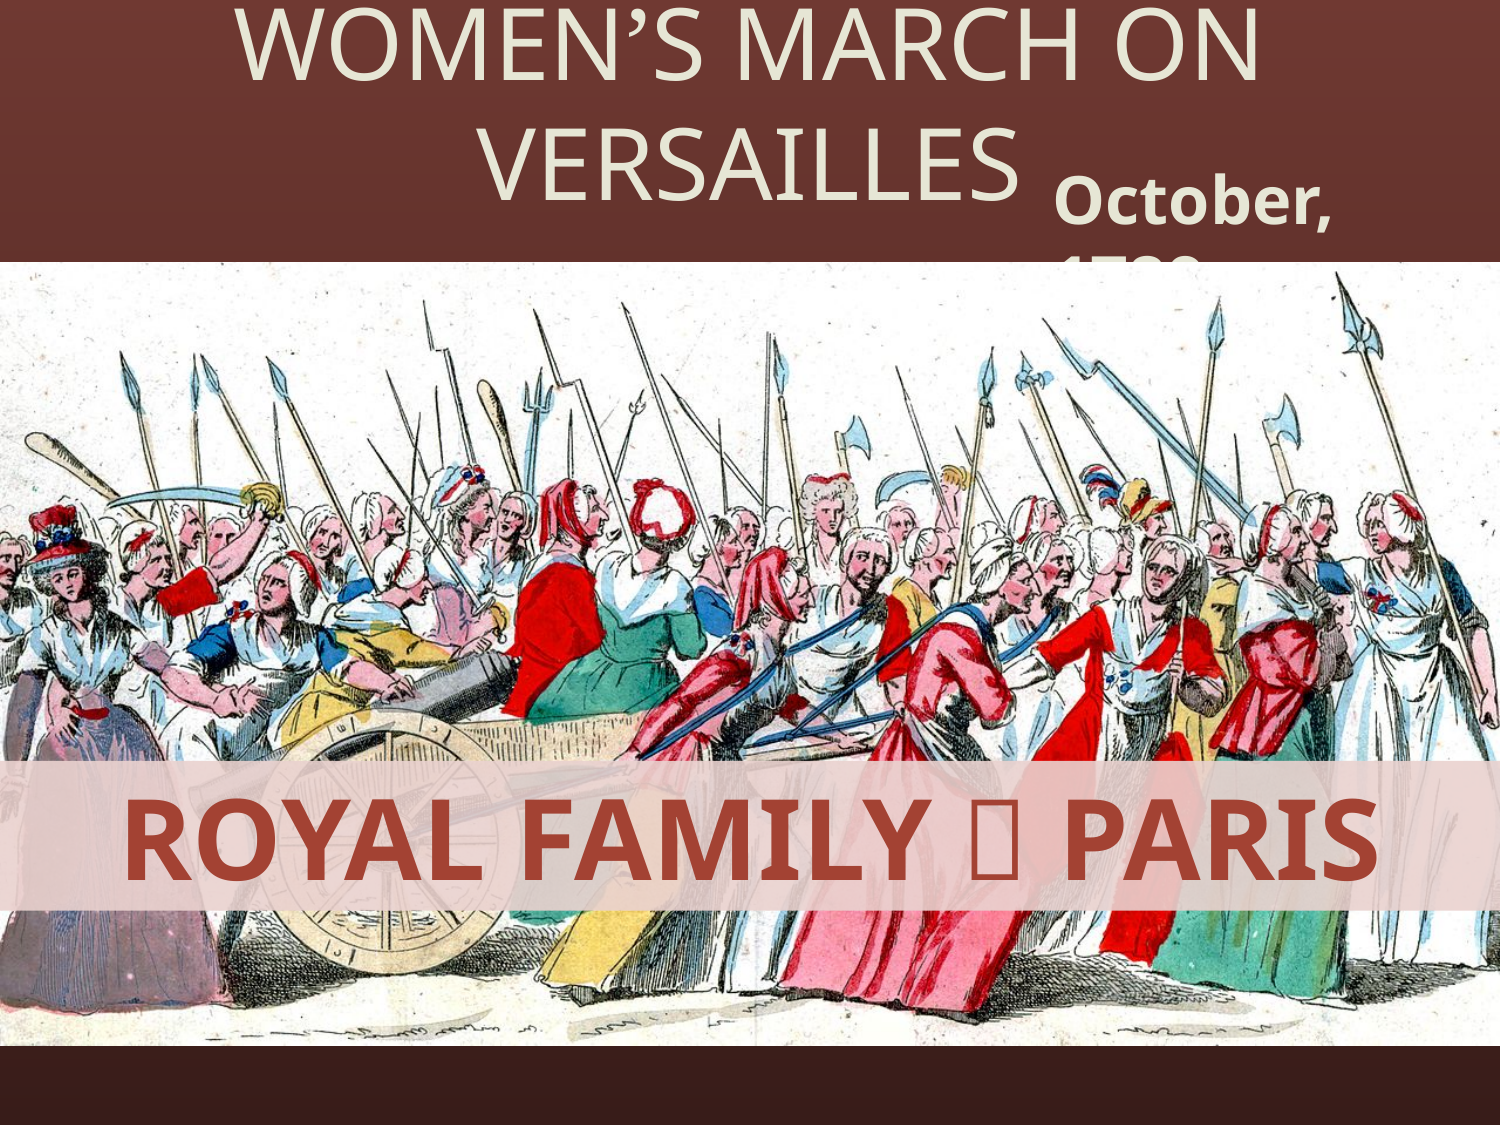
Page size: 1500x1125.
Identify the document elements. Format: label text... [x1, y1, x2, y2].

picture [0, 262, 1500, 1046]
list October, 1789 [1037, 149, 1451, 238]
title WOMEN’S MARCH ON VERSAILLES [0, 6, 1500, 195]
